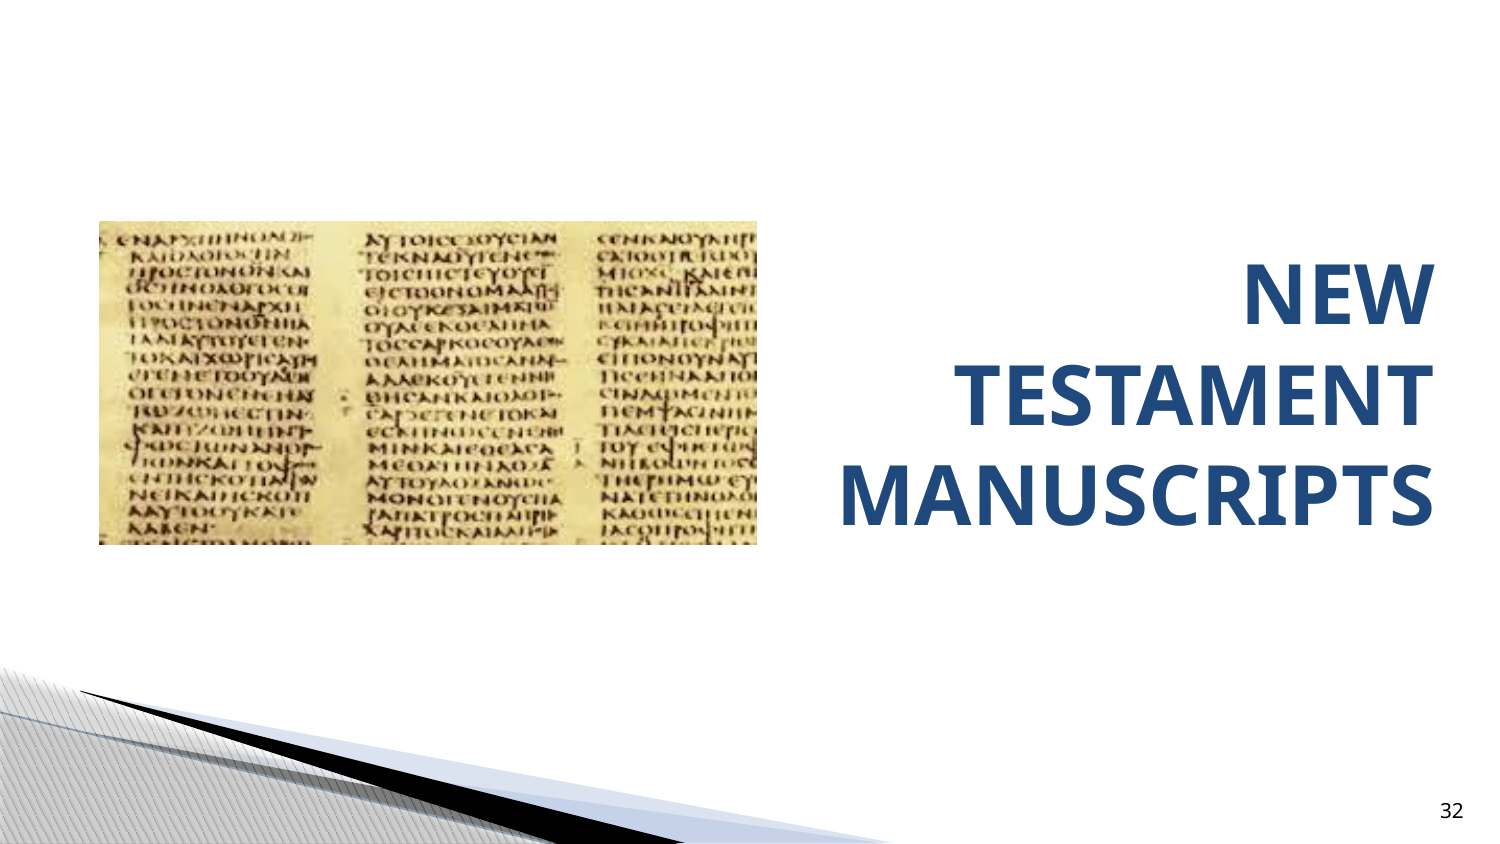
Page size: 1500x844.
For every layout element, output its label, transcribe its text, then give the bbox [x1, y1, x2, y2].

picture [257, 748, 269, 752]
picture [279, 755, 291, 759]
title new testament manuscripts [762, 234, 1450, 810]
picture [104, 735, 558, 844]
picture [320, 768, 338, 774]
picture [298, 761, 316, 767]
picture [99, 221, 757, 545]
picture [342, 775, 360, 781]
slide_number 32 [1418, 788, 1479, 834]
